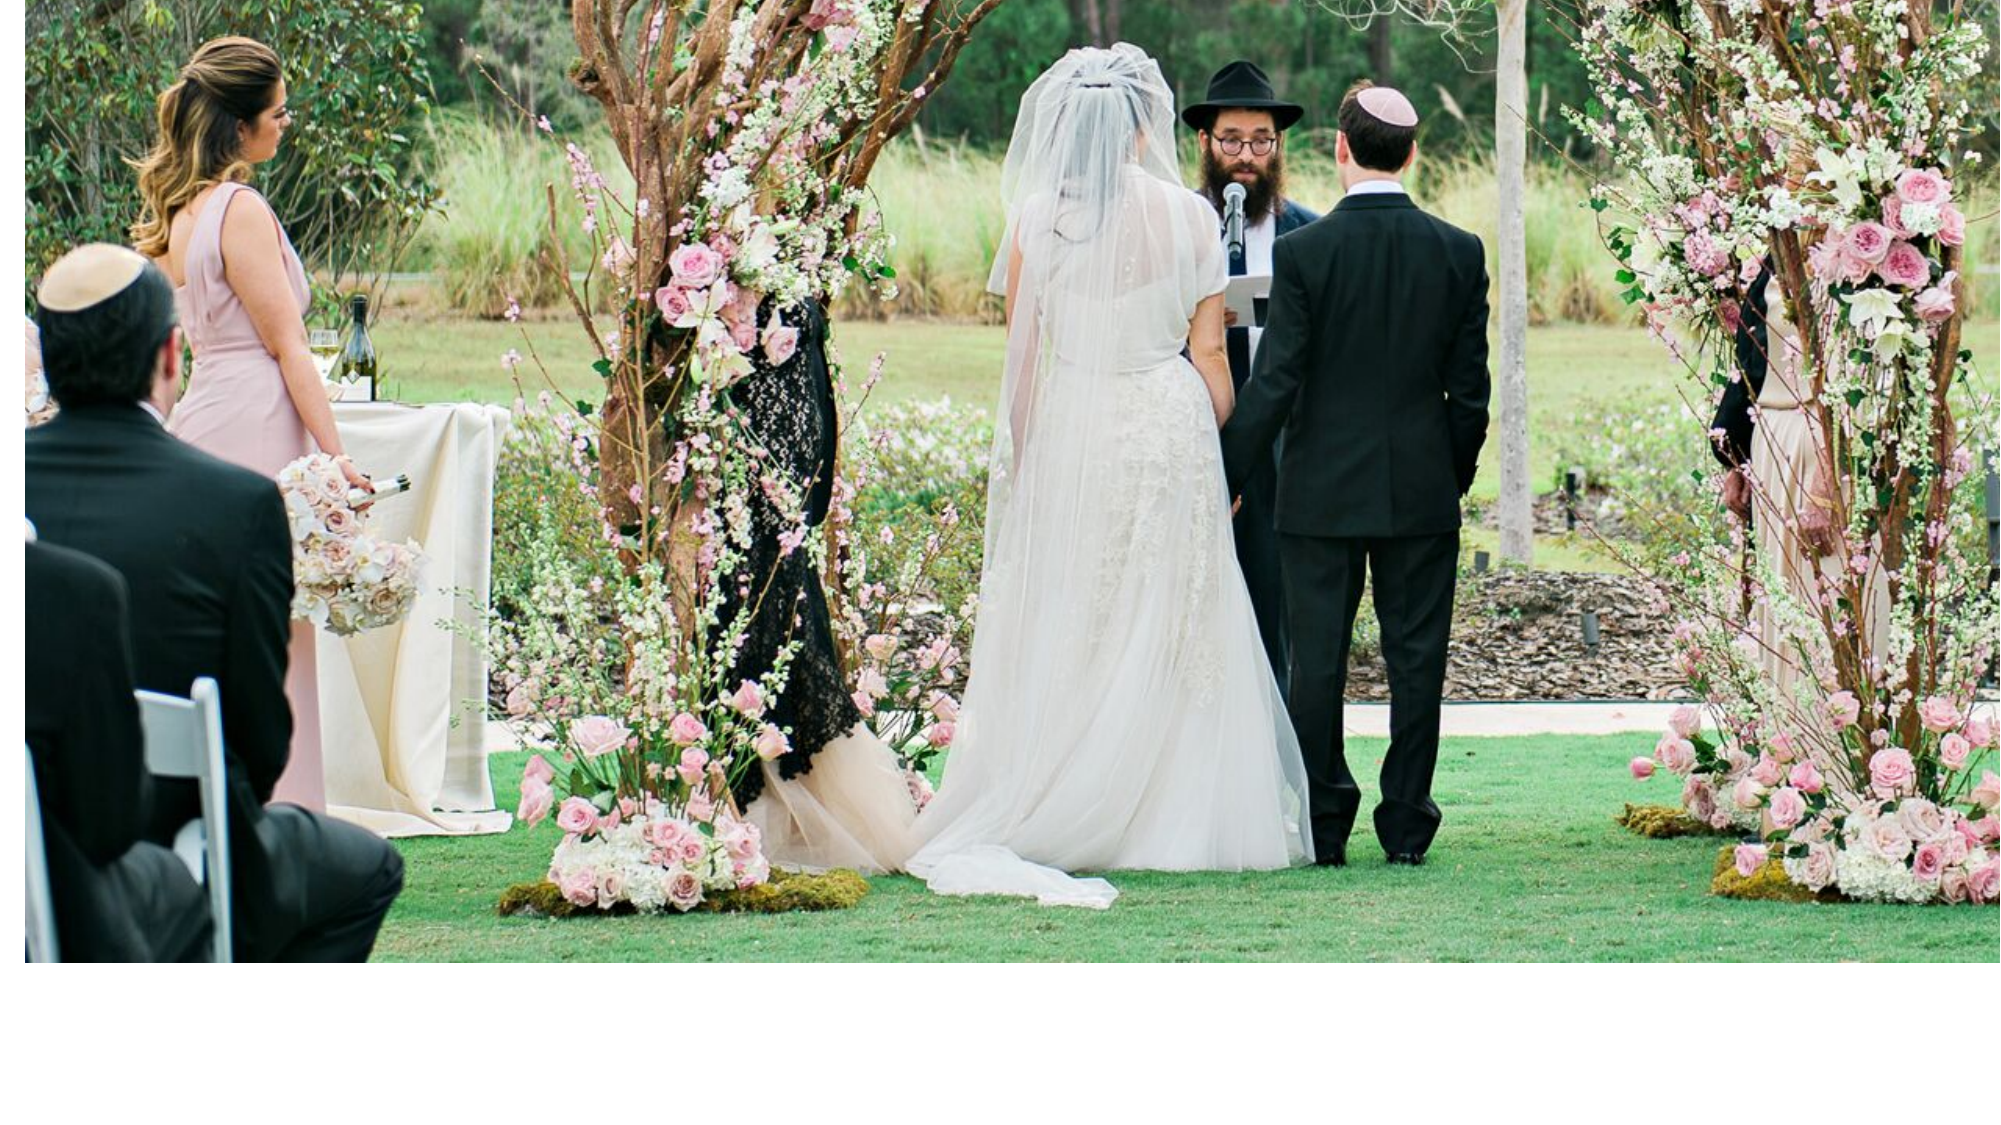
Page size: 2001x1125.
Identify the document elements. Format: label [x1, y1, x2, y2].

picture [25, 0, 2000, 963]
